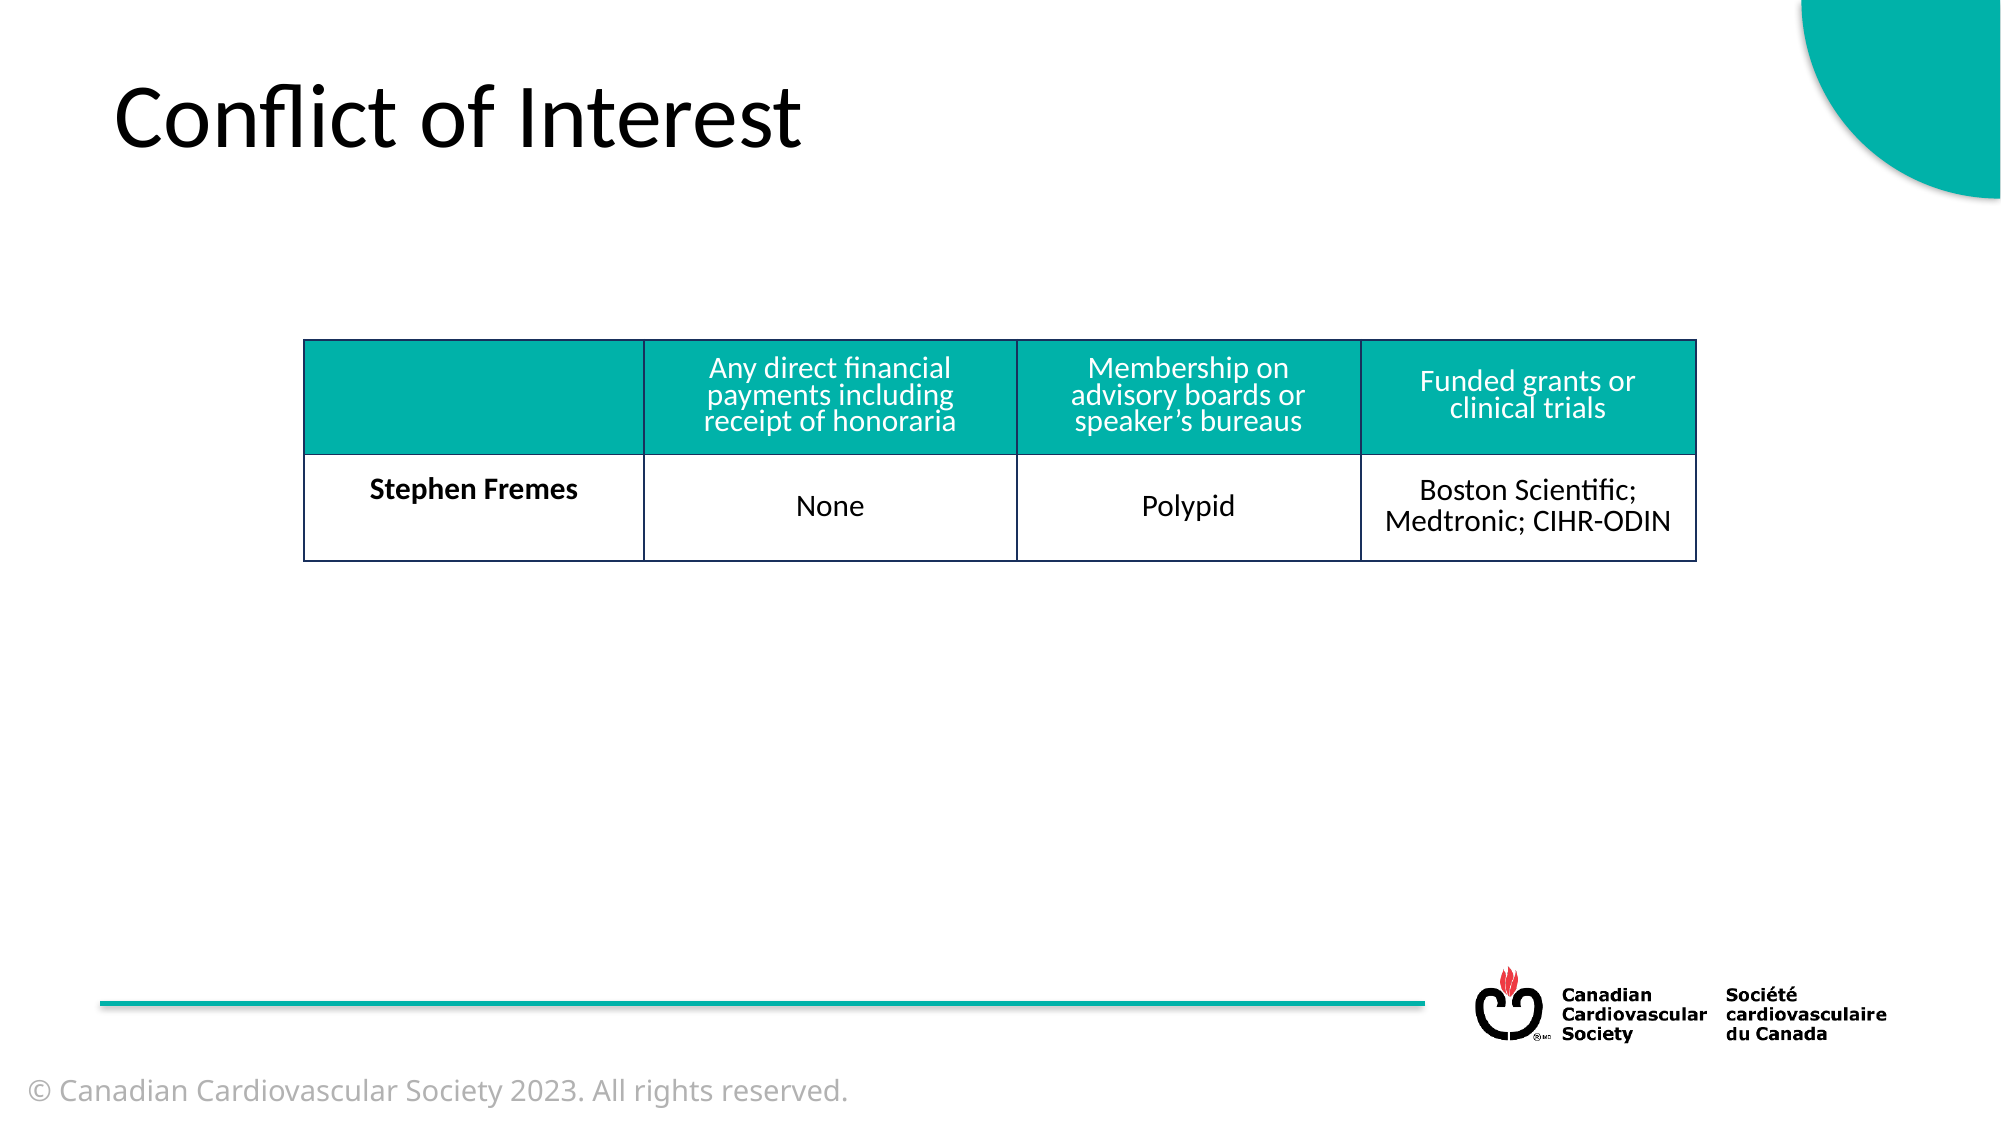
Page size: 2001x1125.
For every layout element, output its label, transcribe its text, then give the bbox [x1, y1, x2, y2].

table_header Membership on advisory boards or speaker’s bureaus [1018, 341, 1360, 454]
slide_number © Canadian Cardiovascular Society 2023. All rights reserved. [12, 1065, 914, 1125]
list Conflict of Interest [99, 48, 1799, 189]
table_header Funded grants or clinical trials [1362, 341, 1695, 454]
table_cell None [645, 455, 1016, 560]
table_cell Polypid [1018, 455, 1360, 560]
table_header Any direct financial payments including receipt of honoraria [645, 341, 1016, 454]
table_header [305, 341, 643, 454]
picture [1417, 925, 1945, 1084]
table_cell Stephen Fremes [305, 455, 643, 560]
table_cell Boston Scientific; Medtronic; CIHR-ODIN [1362, 455, 1695, 560]
